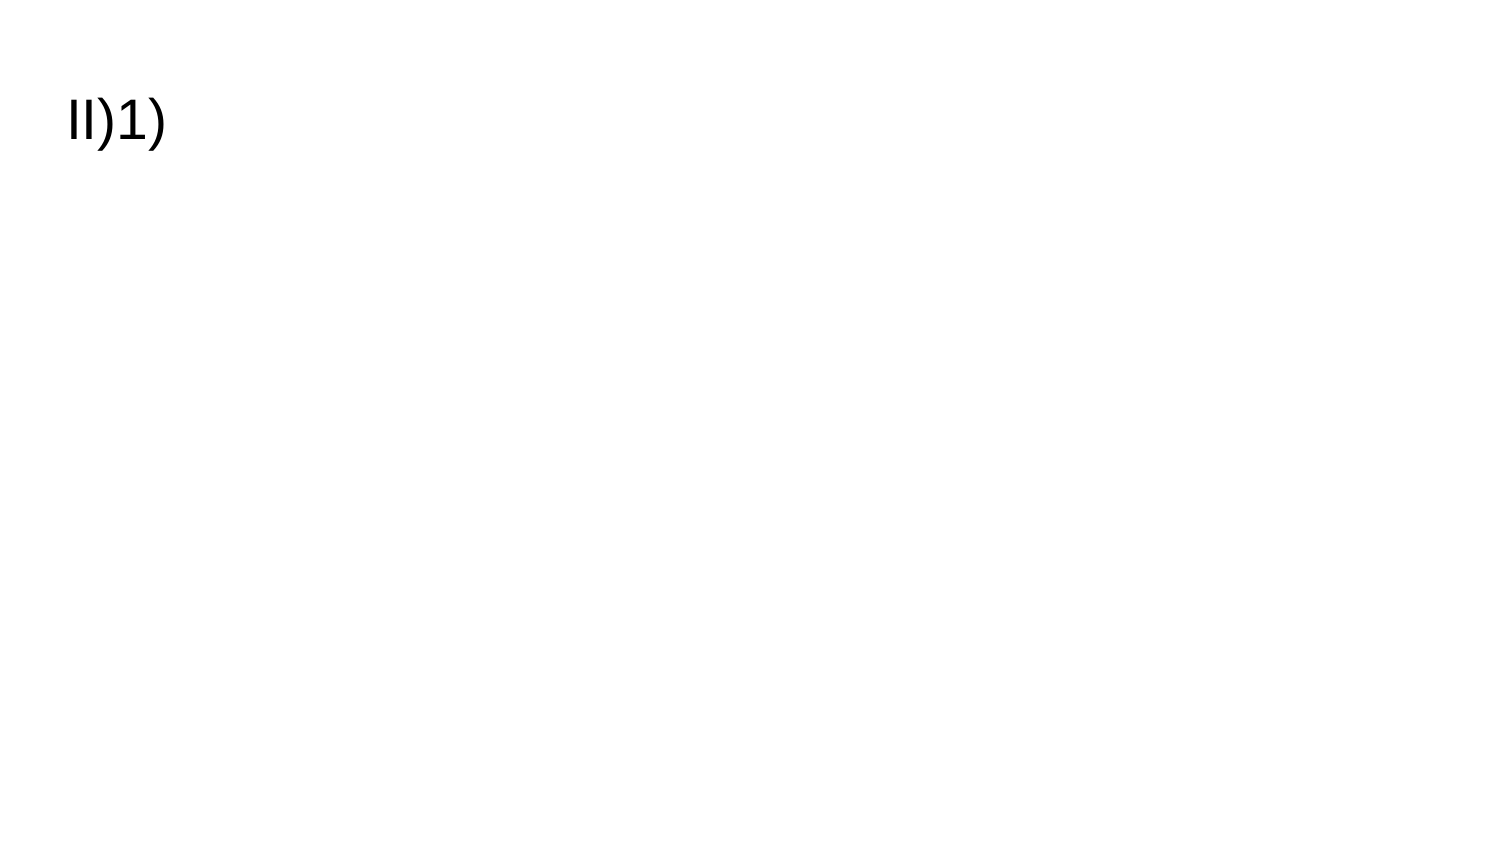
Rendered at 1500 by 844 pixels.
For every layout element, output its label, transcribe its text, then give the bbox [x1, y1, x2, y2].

title II)1) [51, 72, 1449, 167]
